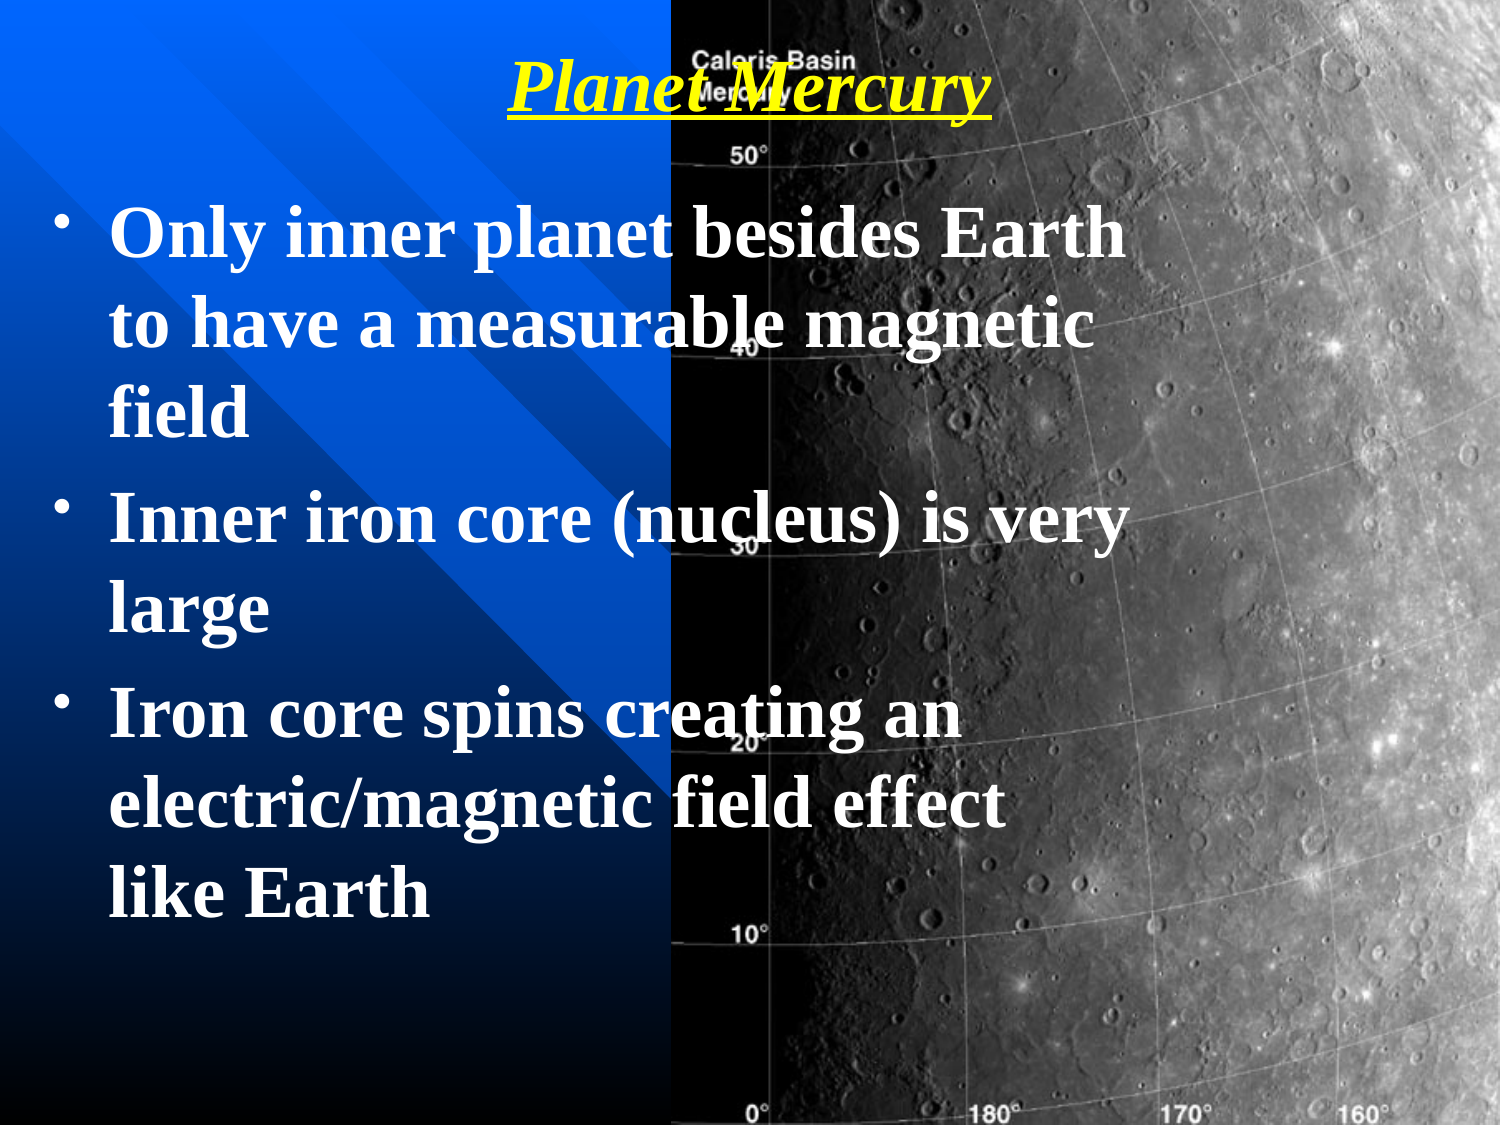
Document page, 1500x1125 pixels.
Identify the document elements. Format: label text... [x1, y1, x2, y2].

title Planet Mercury [112, 0, 668, 163]
picture [671, 0, 1500, 1125]
list Only inner planet besides Earth to have a measurable magnetic field Inner iron core (nucleus) is very large Iron core spins creating an electric/magnetic field effect like Earth [37, 174, 665, 988]
